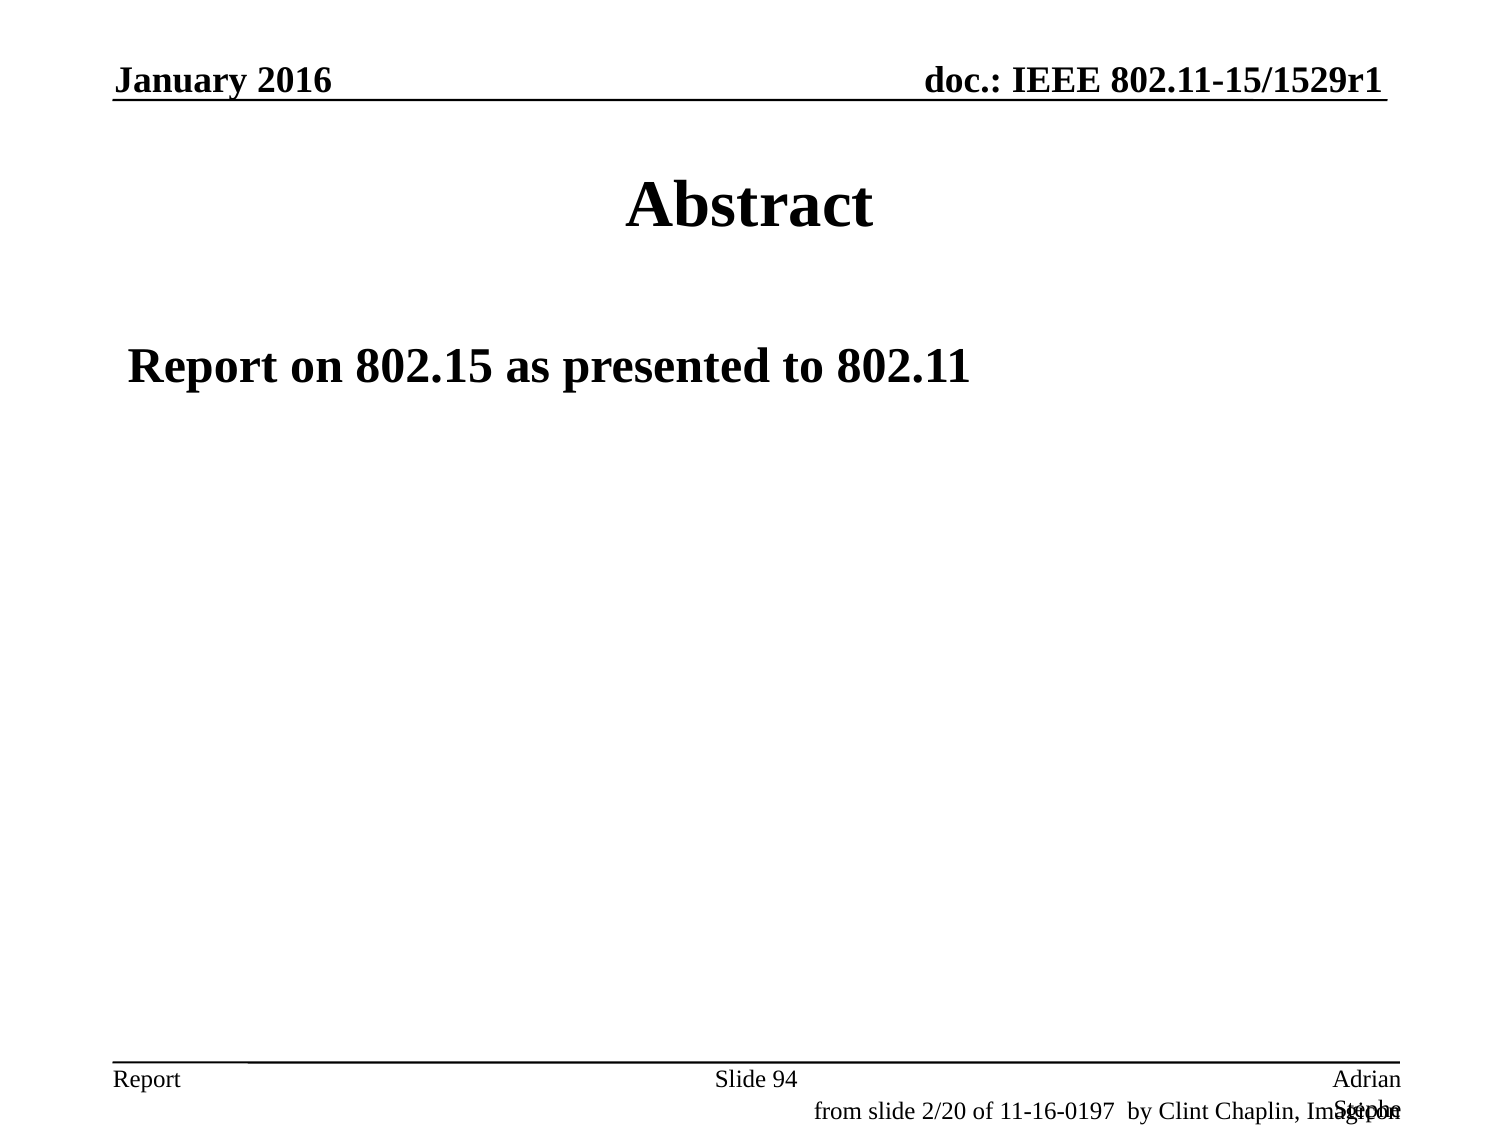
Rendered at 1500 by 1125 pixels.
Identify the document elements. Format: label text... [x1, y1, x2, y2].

slide_number Slide 94 [711, 1061, 801, 1087]
list Report on 802.15 as presented to 802.11 [112, 324, 1388, 1000]
footer Adrian Stephens, Intel Corporation [1324, 1061, 1402, 1087]
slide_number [114, 54, 374, 101]
text_box from slide 2/20 of 11-16-0197 by Clint Chaplin, Imagicon [343, 1087, 1417, 1125]
title Abstract [112, 112, 1388, 288]
